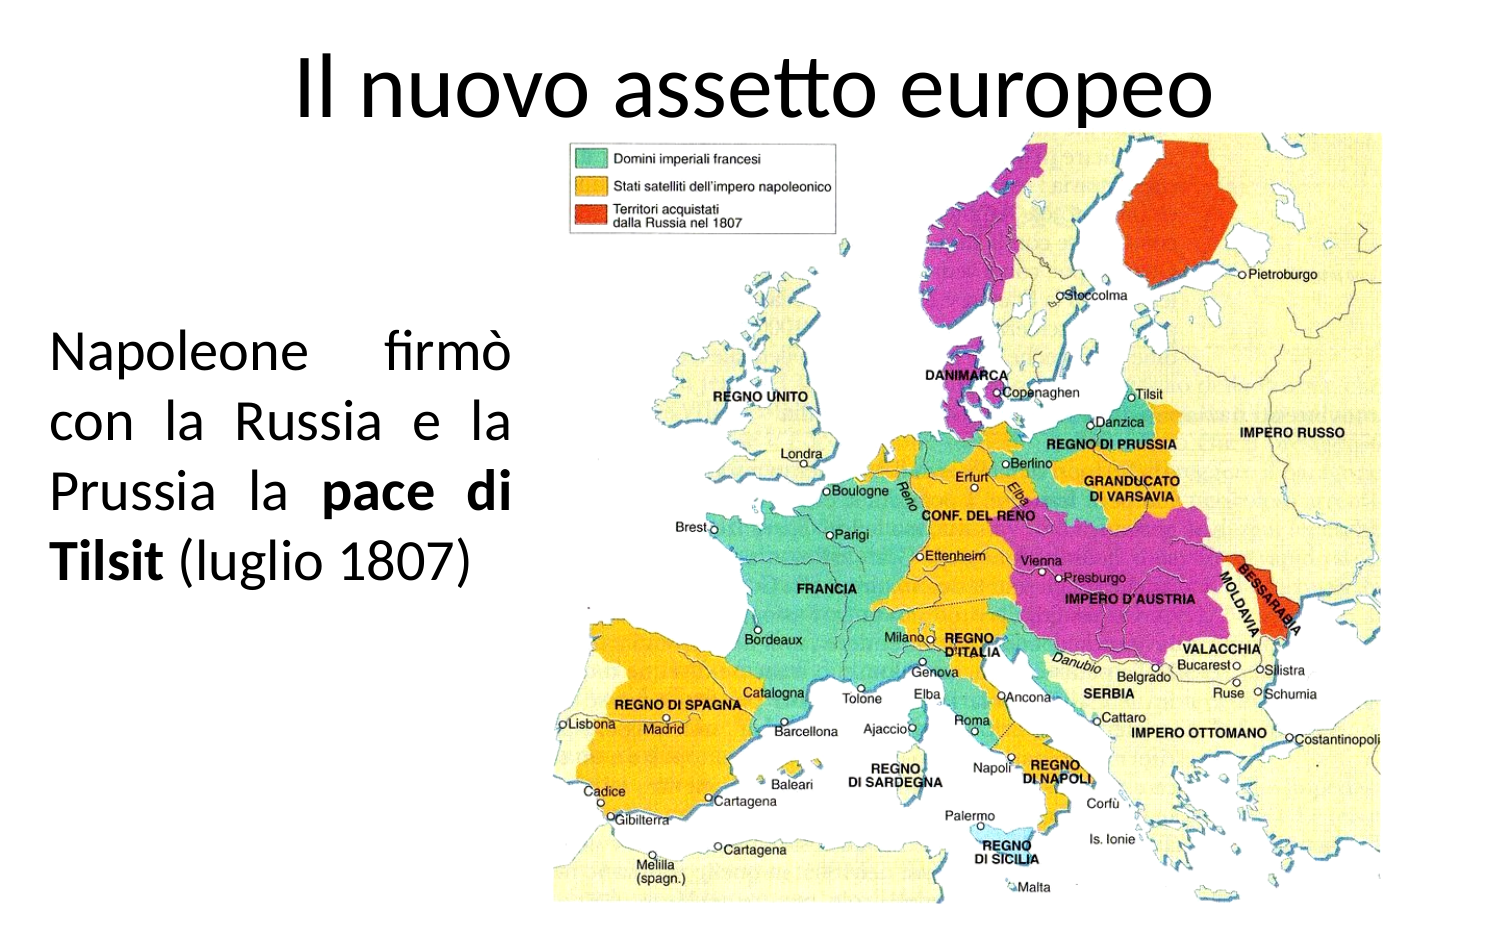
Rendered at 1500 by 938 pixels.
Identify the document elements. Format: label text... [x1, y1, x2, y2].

text_box Napoleone firmò con la Russia e la Prussia la pace di Tilsit (luglio 1807) [35, 304, 528, 600]
picture [550, 128, 1384, 911]
title Il nuovo assetto europeo [116, 23, 1393, 139]
